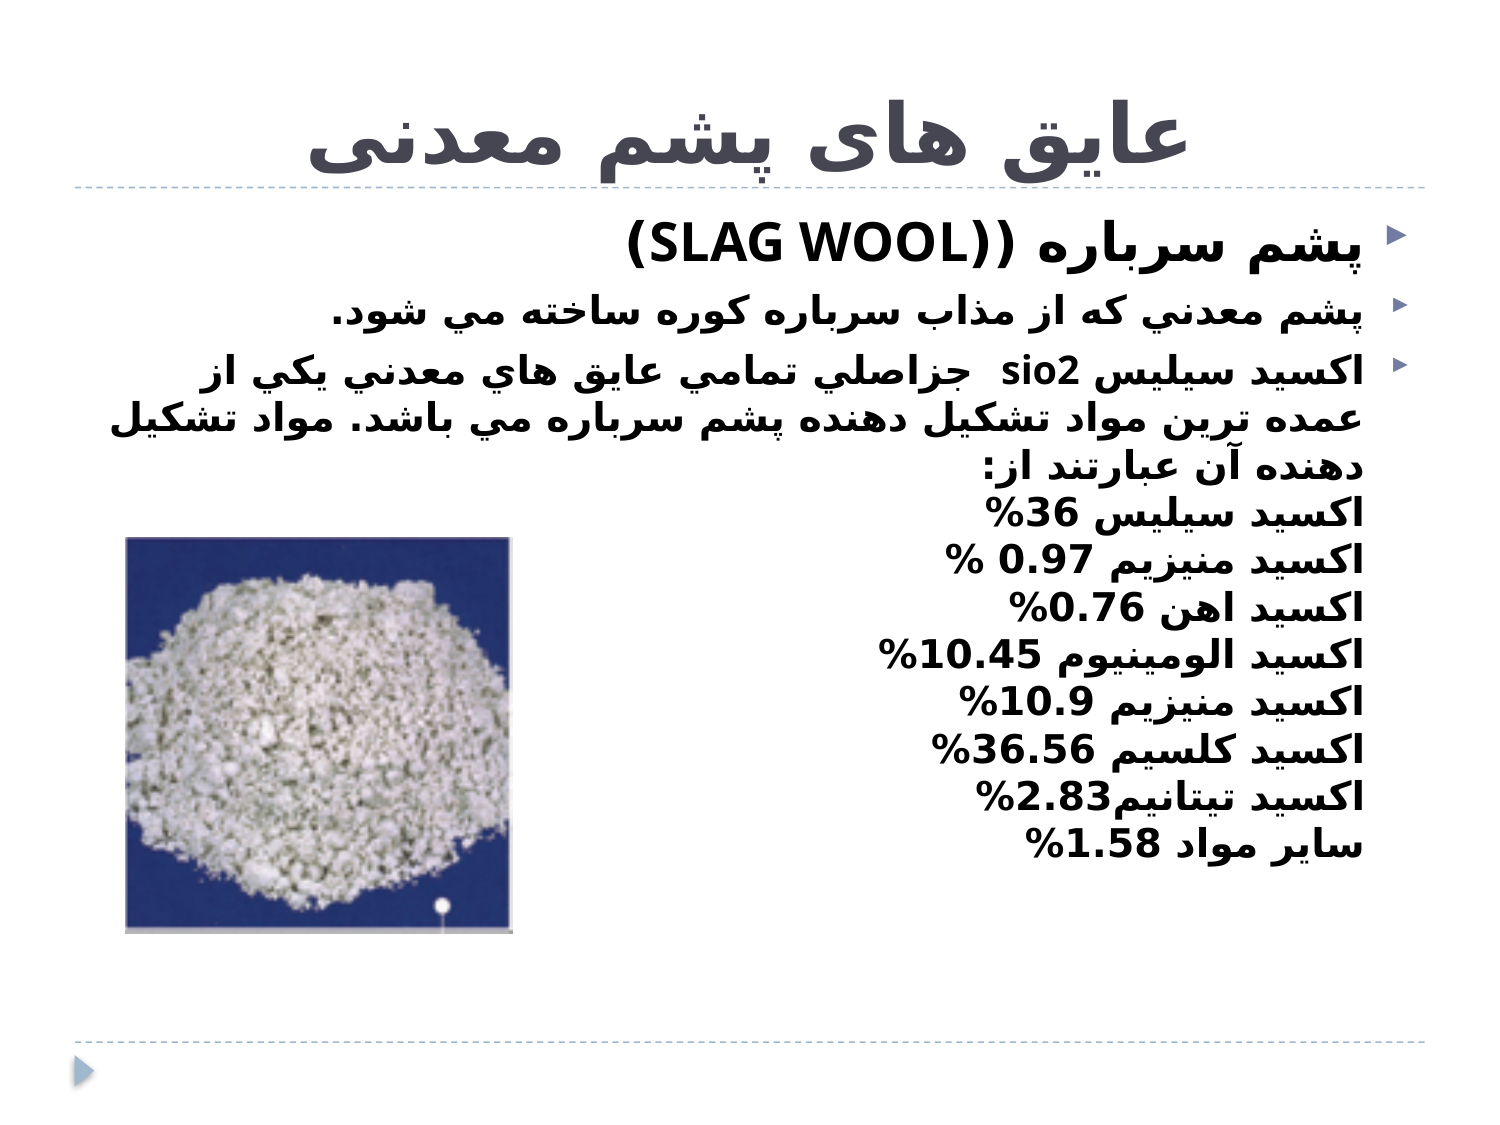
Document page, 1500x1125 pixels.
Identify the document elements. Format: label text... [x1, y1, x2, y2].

title عایق های پشم معدنی [75, 24, 1425, 188]
picture [124, 537, 513, 935]
list پشم سرباره ((SLAG WOOL) پشم معدني كه از مذاب سرباره كوره ساخته مي شود. اكسيد سيليس sio2 جزاصلي تمامي عايق هاي معدني يكي از عمده ترين مواد تشكيل دهنده پشم سرباره مي باشد. مواد تشكيل دهنده آن عبارتند از: اكسيد سيليس 36% اكسيد منيزيم 0.97 % اكسيد اهن 0.76% اكسيد الومينيوم 10.45% اكسيد منيزيم 10.9% اكسيد كلسيم 36.56% اكسيد تيتانيم2.83% ساير مواد 1.58% [75, 200, 1425, 1010]
